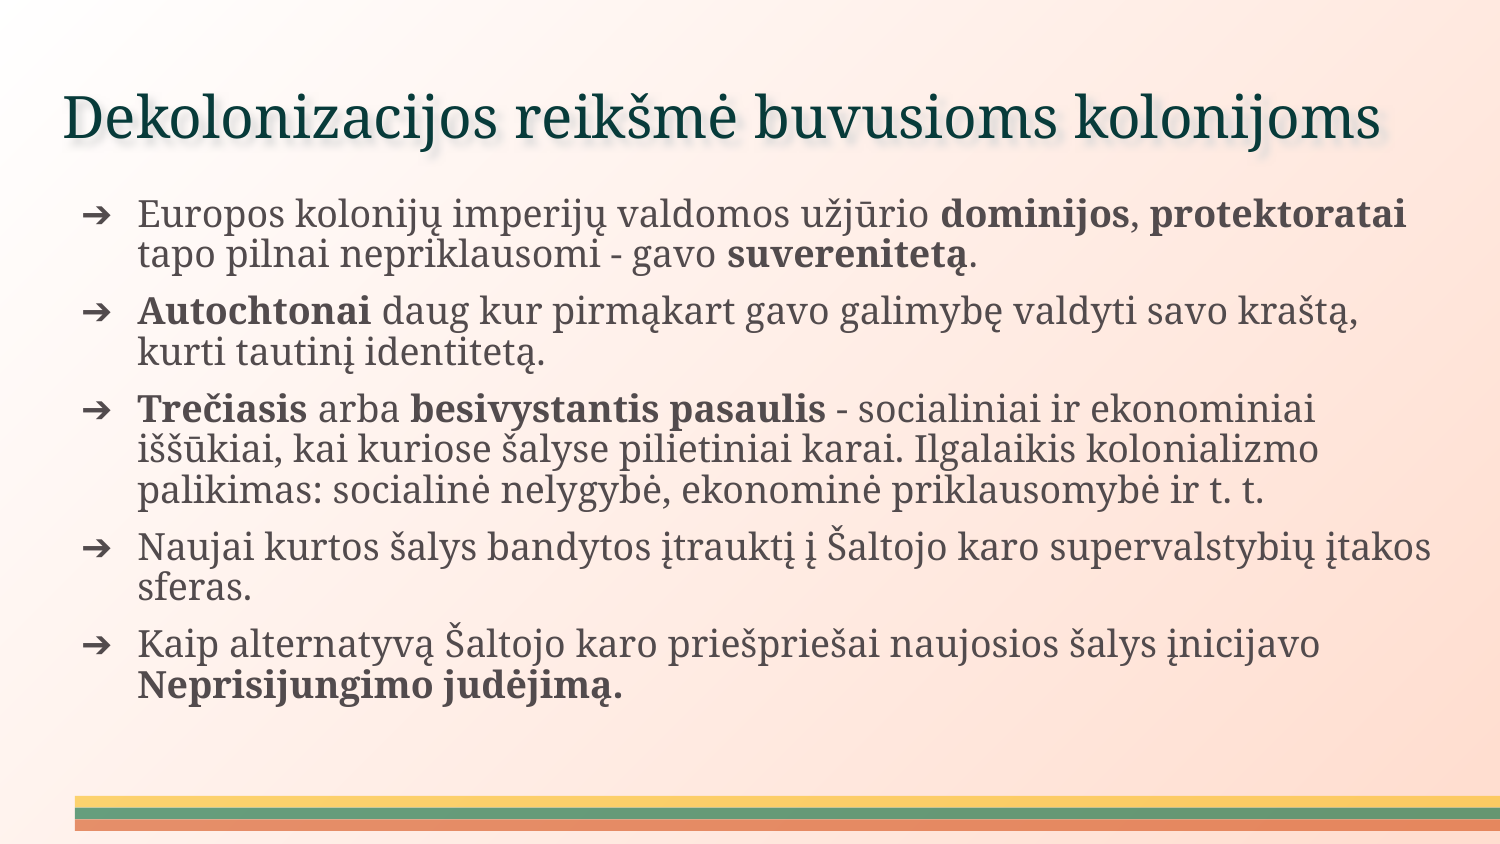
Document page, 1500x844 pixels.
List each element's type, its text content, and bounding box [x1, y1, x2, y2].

title Dekolonizacijos reikšmė buvusioms kolonijoms [51, 72, 1449, 167]
list Europos kolonijų imperijų valdomos užjūrio dominijos, protektoratai tapo pilnai nepriklausomi - gavo suverenitetą. Autochtonai daug kur pirmąkart gavo galimybę valdyti savo kraštą, kurti tautinį identitetą. Trečiasis arba besivystantis pasaulis - socialiniai ir ekonominiai iššūkiai, kai kuriose šalyse pilietiniai karai. Ilgalaikis kolonializmo palikimas: socialinė nelygybė, ekonominė priklausomybė ir t. t. Naujai kurtos šalys bandytos įtrauktį į Šaltojo karo supervalstybių įtakos sferas. Kaip alternatyvą Šaltojo karo priešpriešai naujosios šalys įnicijavo Neprisijungimo judėjimą. [51, 189, 1449, 750]
